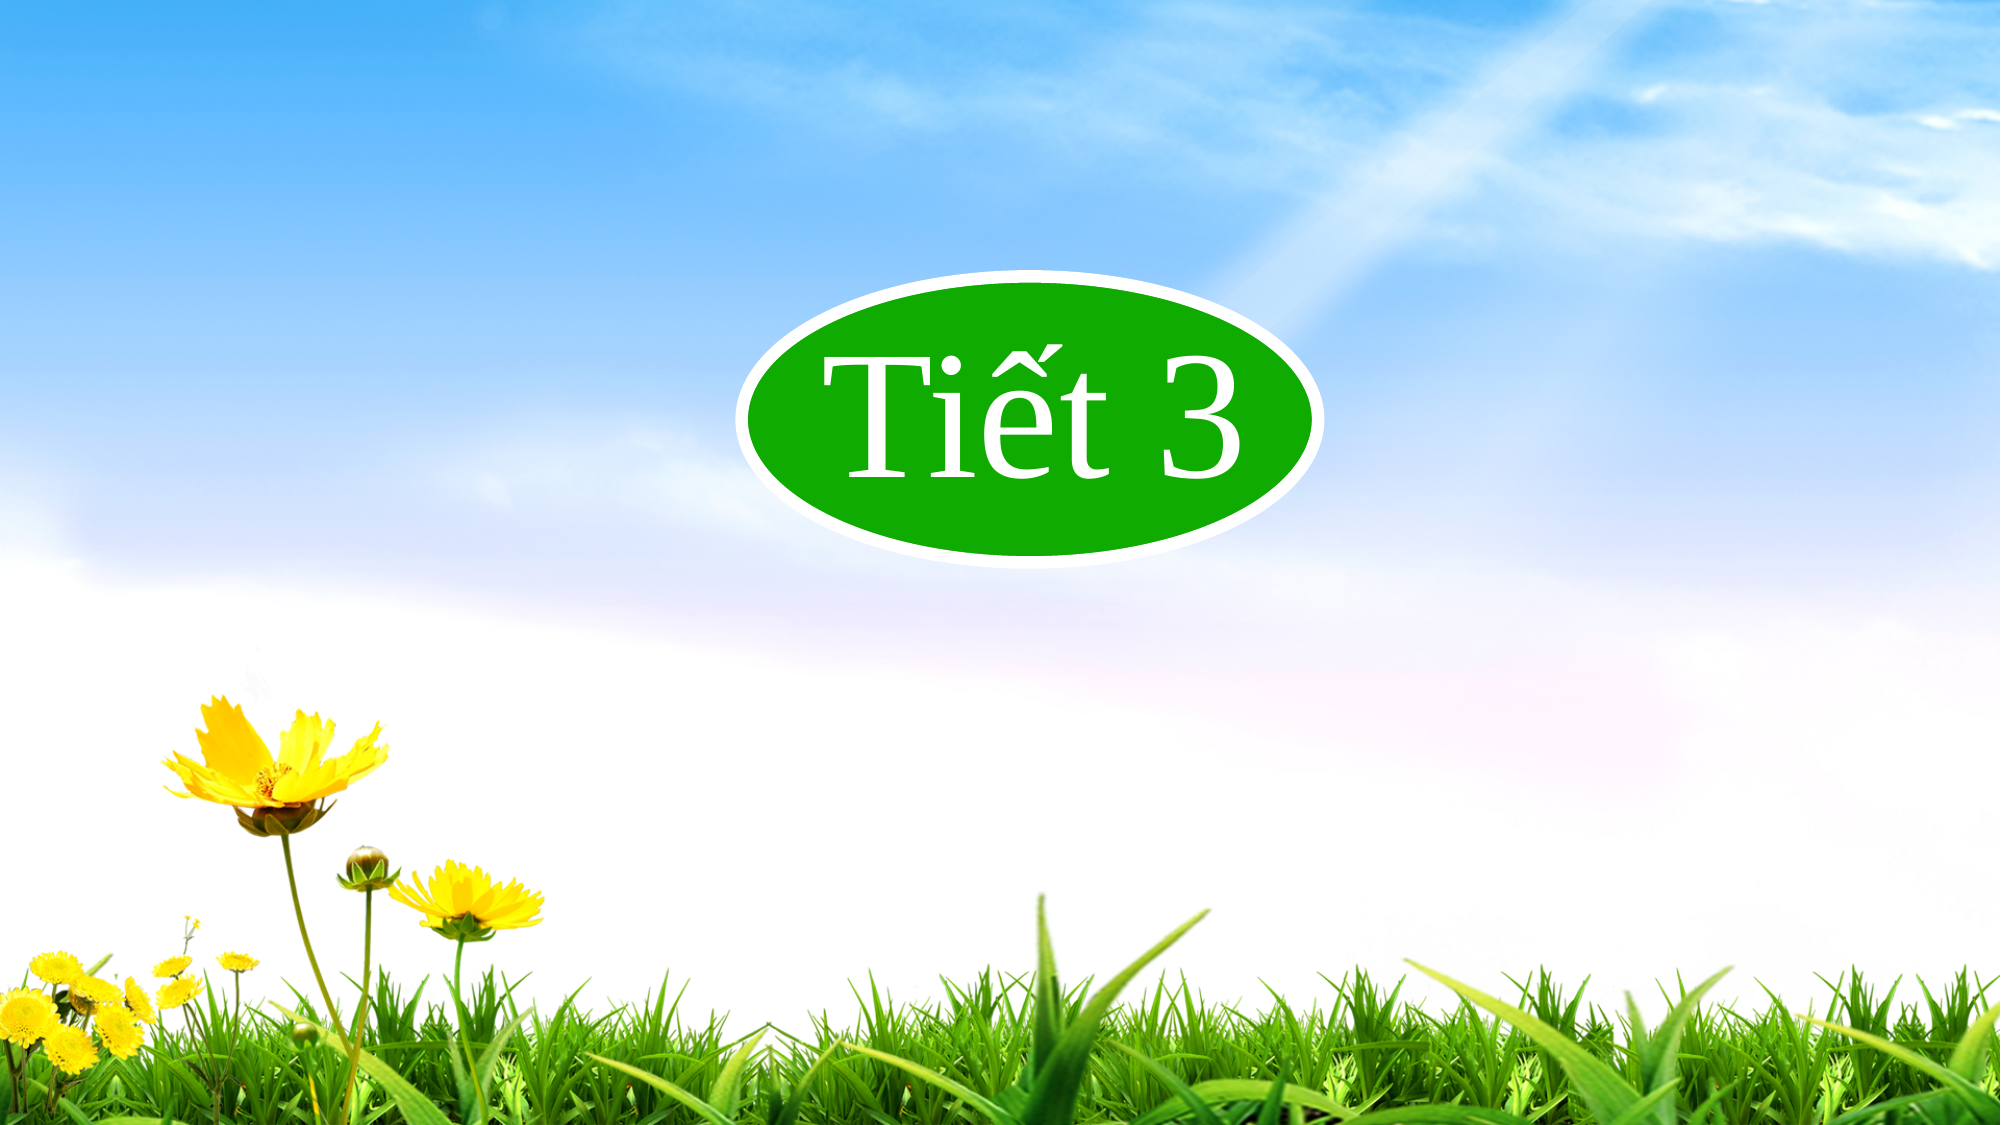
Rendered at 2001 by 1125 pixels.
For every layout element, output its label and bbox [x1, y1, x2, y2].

picture [0, 0, 2000, 1125]
text_box [741, 276, 1319, 563]
